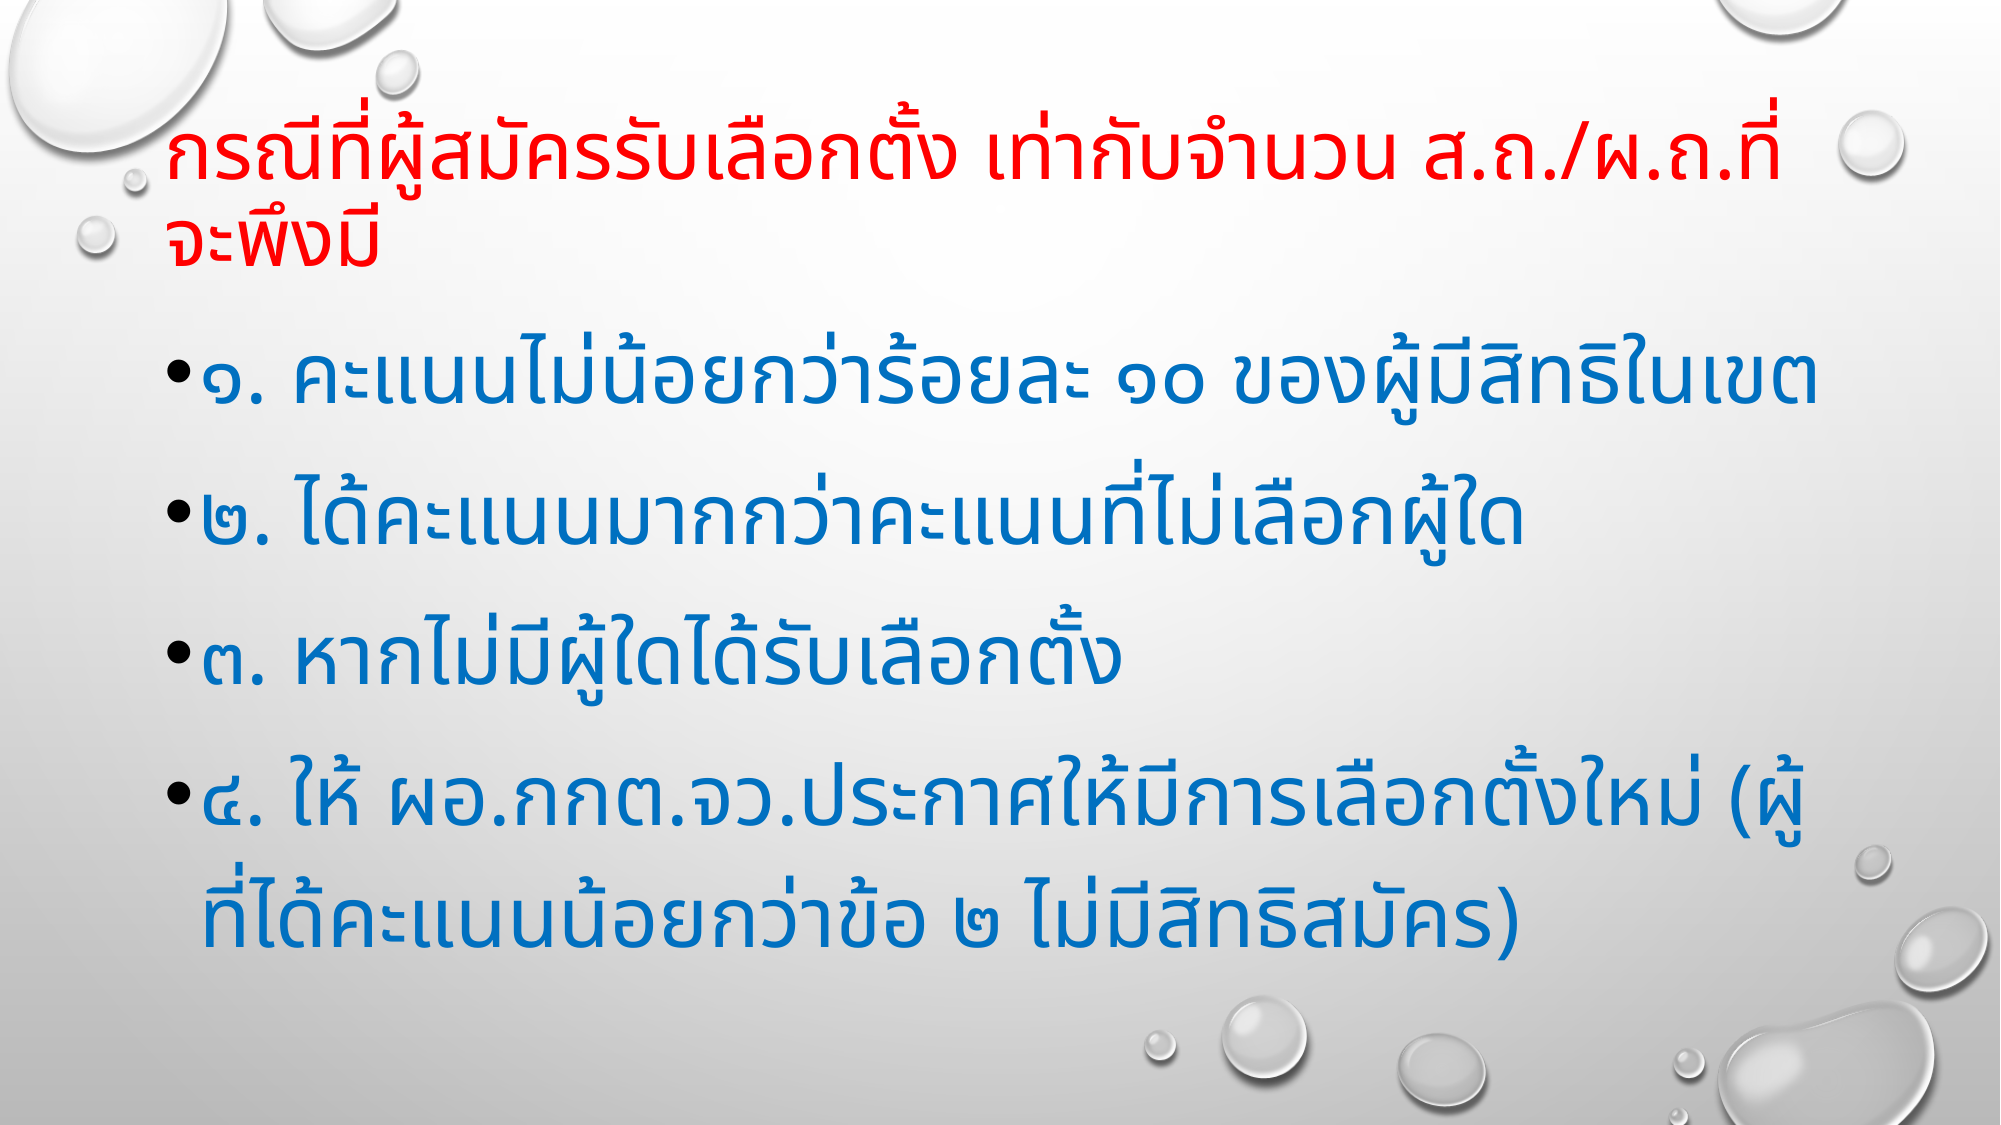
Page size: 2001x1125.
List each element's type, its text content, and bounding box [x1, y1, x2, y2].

list ๑. คะแนนไม่น้อยกว่าร้อยละ ๑๐ ของผู้มีสิทธิในเขต ๒. ได้คะแนนมากกว่าคะแนนที่ไม่เลือกผู้ใด ๓. หากไม่มีผู้ใดได้รับเลือกตั้ง ๔. ให้ ผอ.กกต.จว.ประกาศให้มีการเลือกตั้งใหม่ (ผู้ที่ได้คะแนนน้อยกว่าข้อ ๒ ไม่มีสิทธิสมัคร) [149, 291, 1850, 1059]
picture [0, 0, 2000, 1125]
title กรณีที่ผู้สมัครรับเลือกตั้ง เท่ากับจำนวน ส.ถ./ผ.ถ.ที่จะพึงมี [149, 101, 1851, 292]
